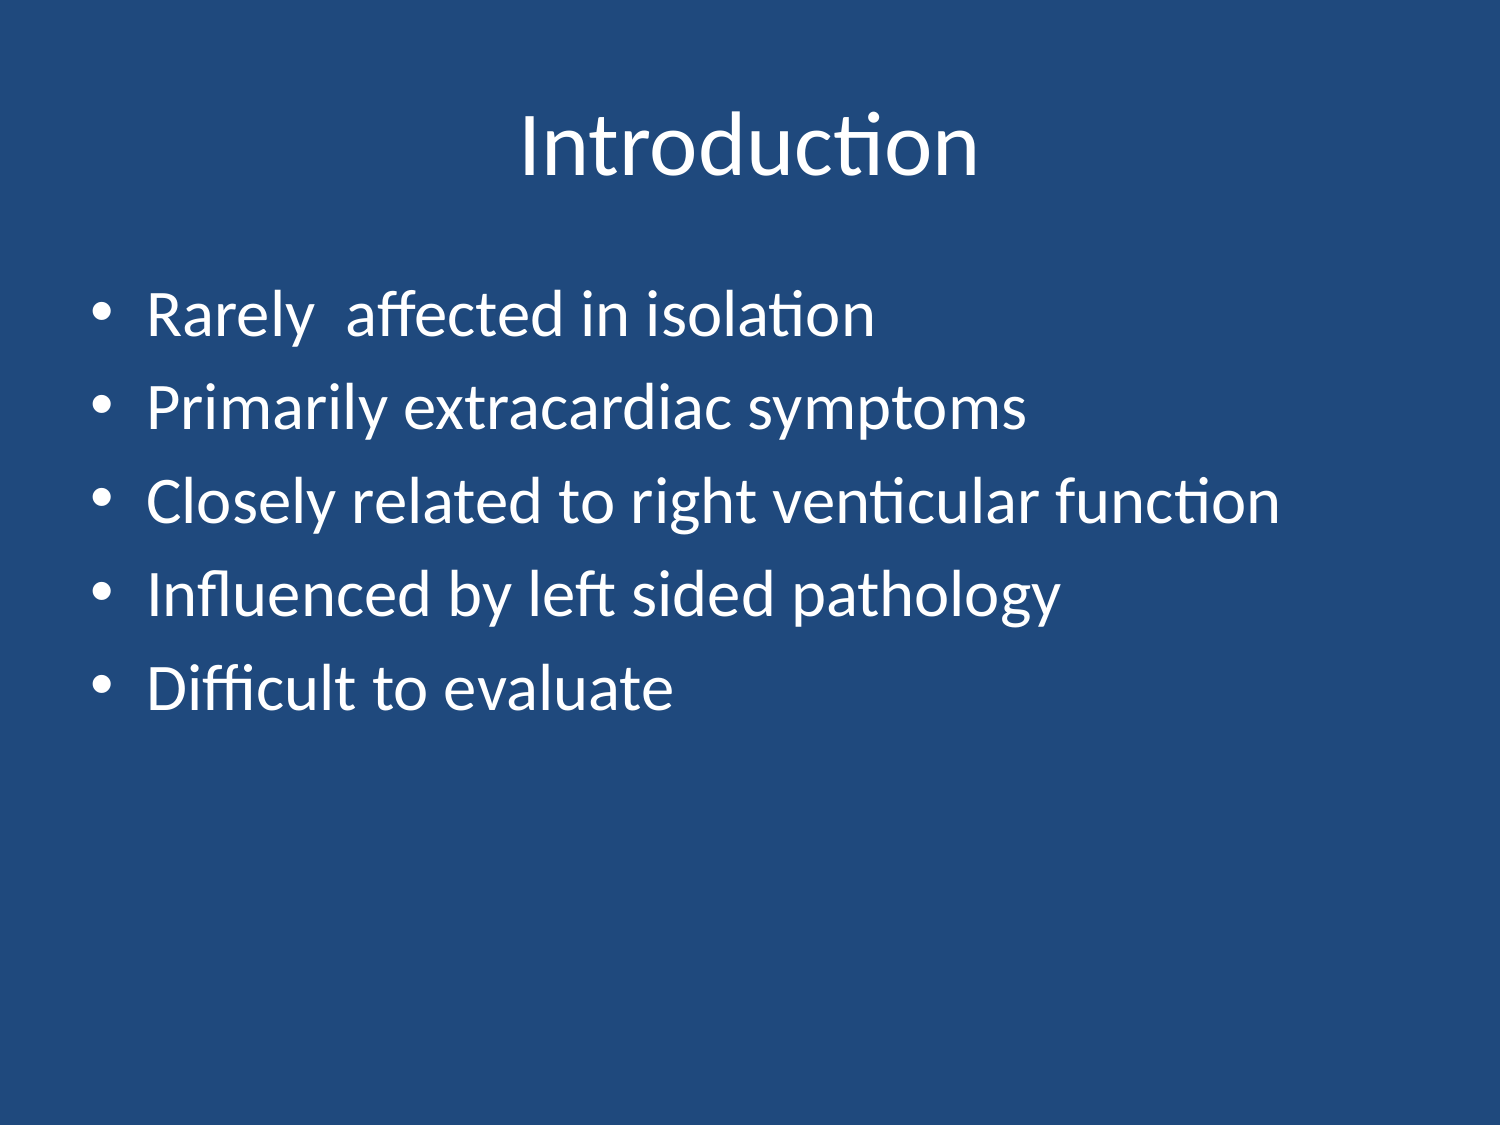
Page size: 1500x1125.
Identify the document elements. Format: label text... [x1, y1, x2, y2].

list Rarely affected in isolation Primarily extracardiac symptoms Closely related to right venticular function Influenced by left sided pathology Difficult to evaluate [75, 262, 1425, 1005]
title Introduction [75, 45, 1425, 233]
